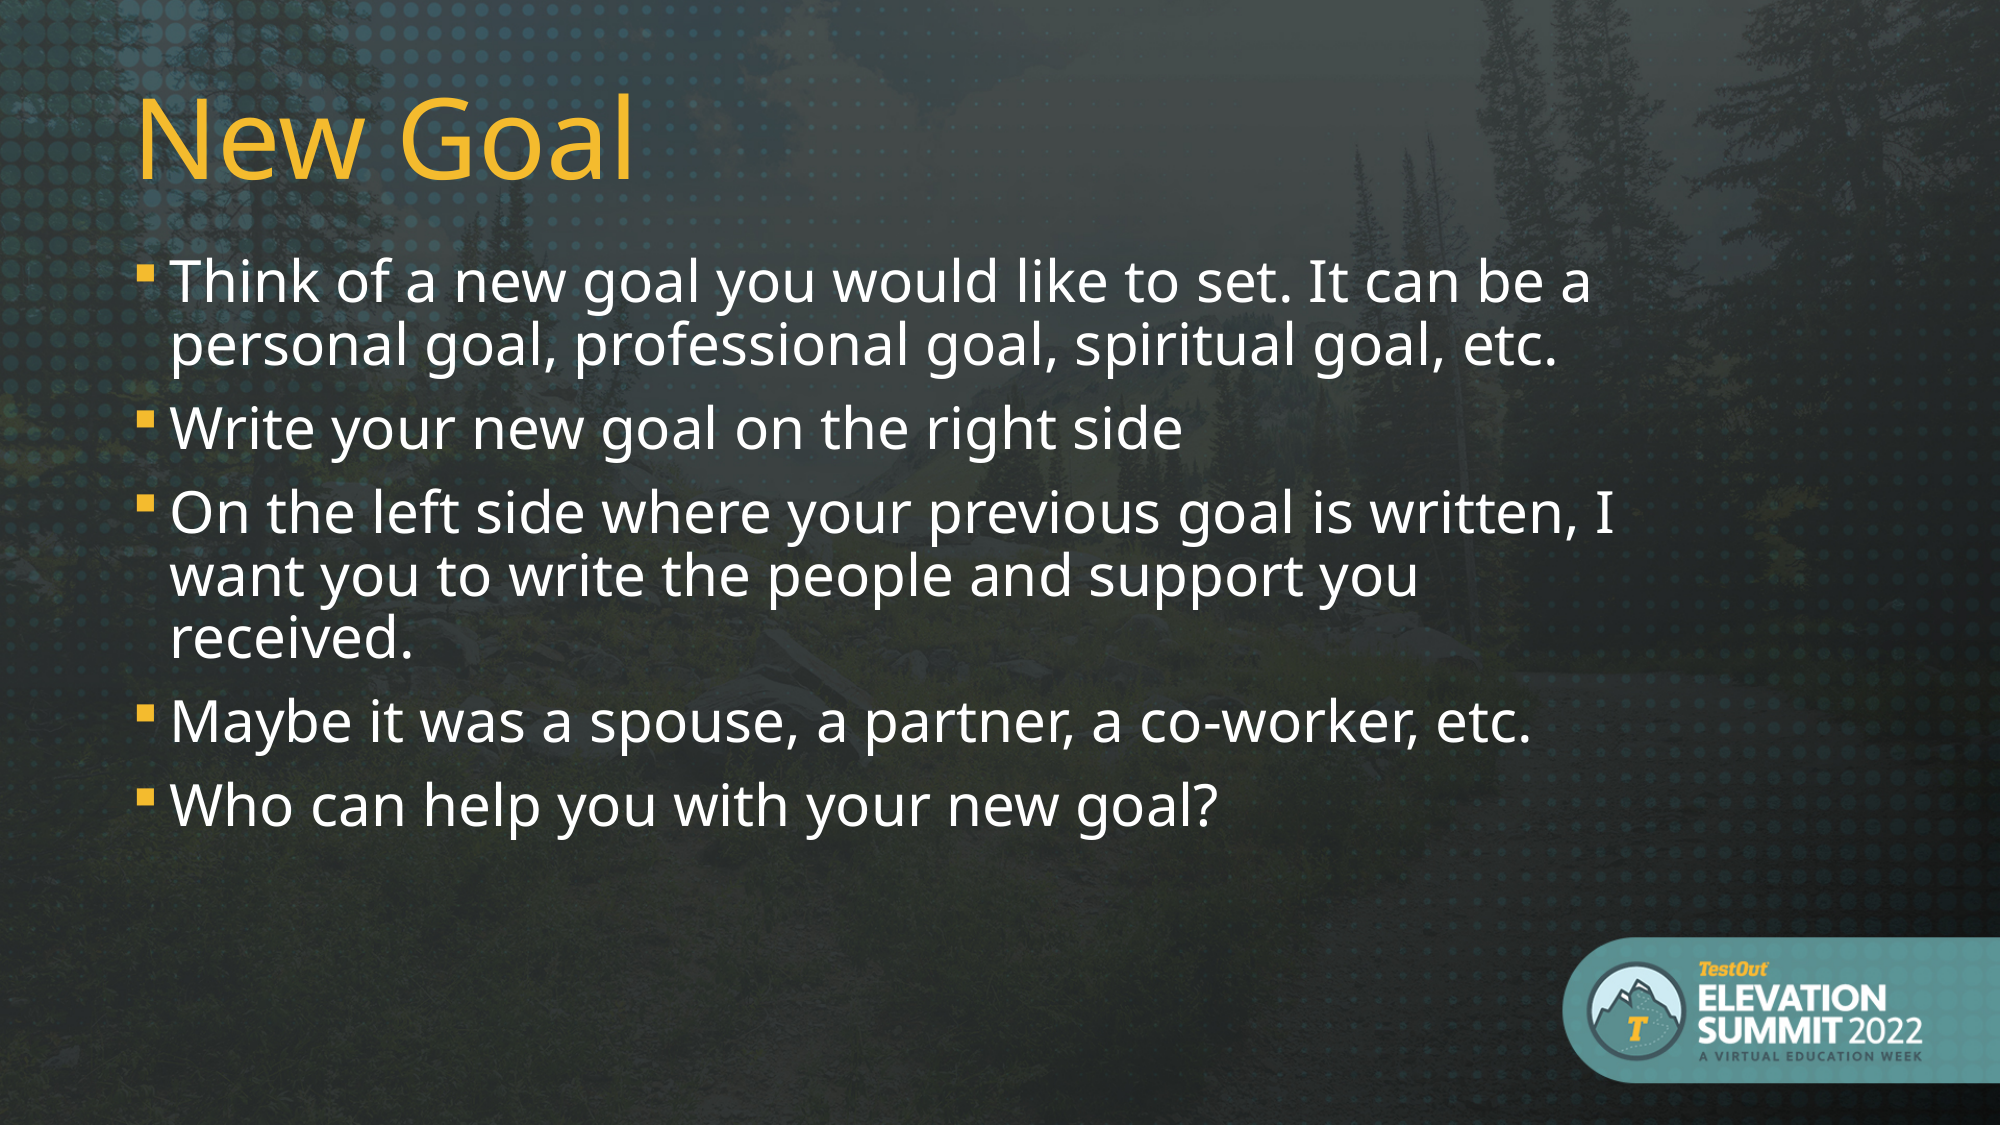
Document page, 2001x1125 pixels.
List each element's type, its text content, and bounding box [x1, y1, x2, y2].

picture [0, 0, 2000, 1125]
list New Goal [117, 75, 1789, 227]
list Think of a new goal you would like to set. It can be a personal goal, professional goal, spiritual goal, etc. Write your new goal on the right side On the left side where your previous goal is written, I want you to write the people and support you received. Maybe it was a spouse, a partner, a co-worker, etc. Who can help you with your new goal? [117, 244, 1651, 1053]
